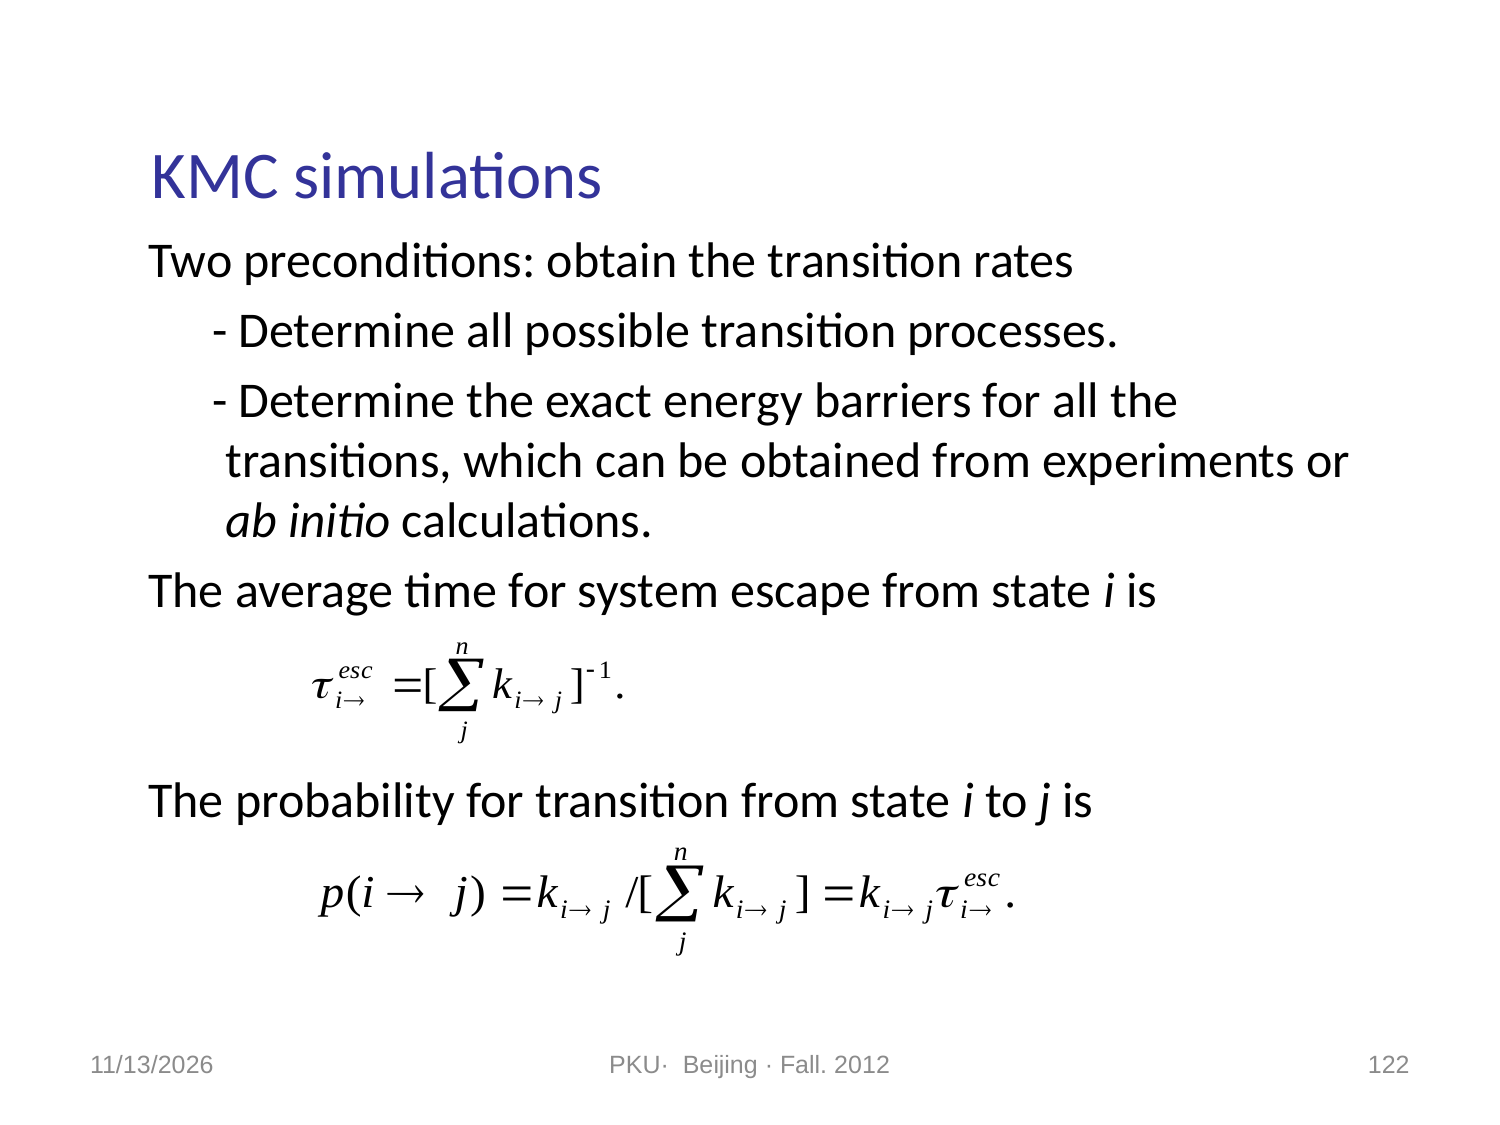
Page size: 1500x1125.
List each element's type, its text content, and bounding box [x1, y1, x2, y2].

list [307, 830, 1022, 965]
slide_number 122 [1074, 1024, 1425, 1103]
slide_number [75, 1024, 425, 1103]
list Two preconditions: obtain the transition rates - Determine all possible transition processes. - Determine the exact energy barriers for all the transitions, which can be obtained from experiments or ab initio calculations. The average time for system escape from state i is The probability for transition from state i to j is [88, 220, 1424, 894]
footer PKU· Beijing · Fall. 2012 [512, 1024, 988, 1103]
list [307, 626, 632, 752]
title KMC simulations [136, 78, 1412, 220]
